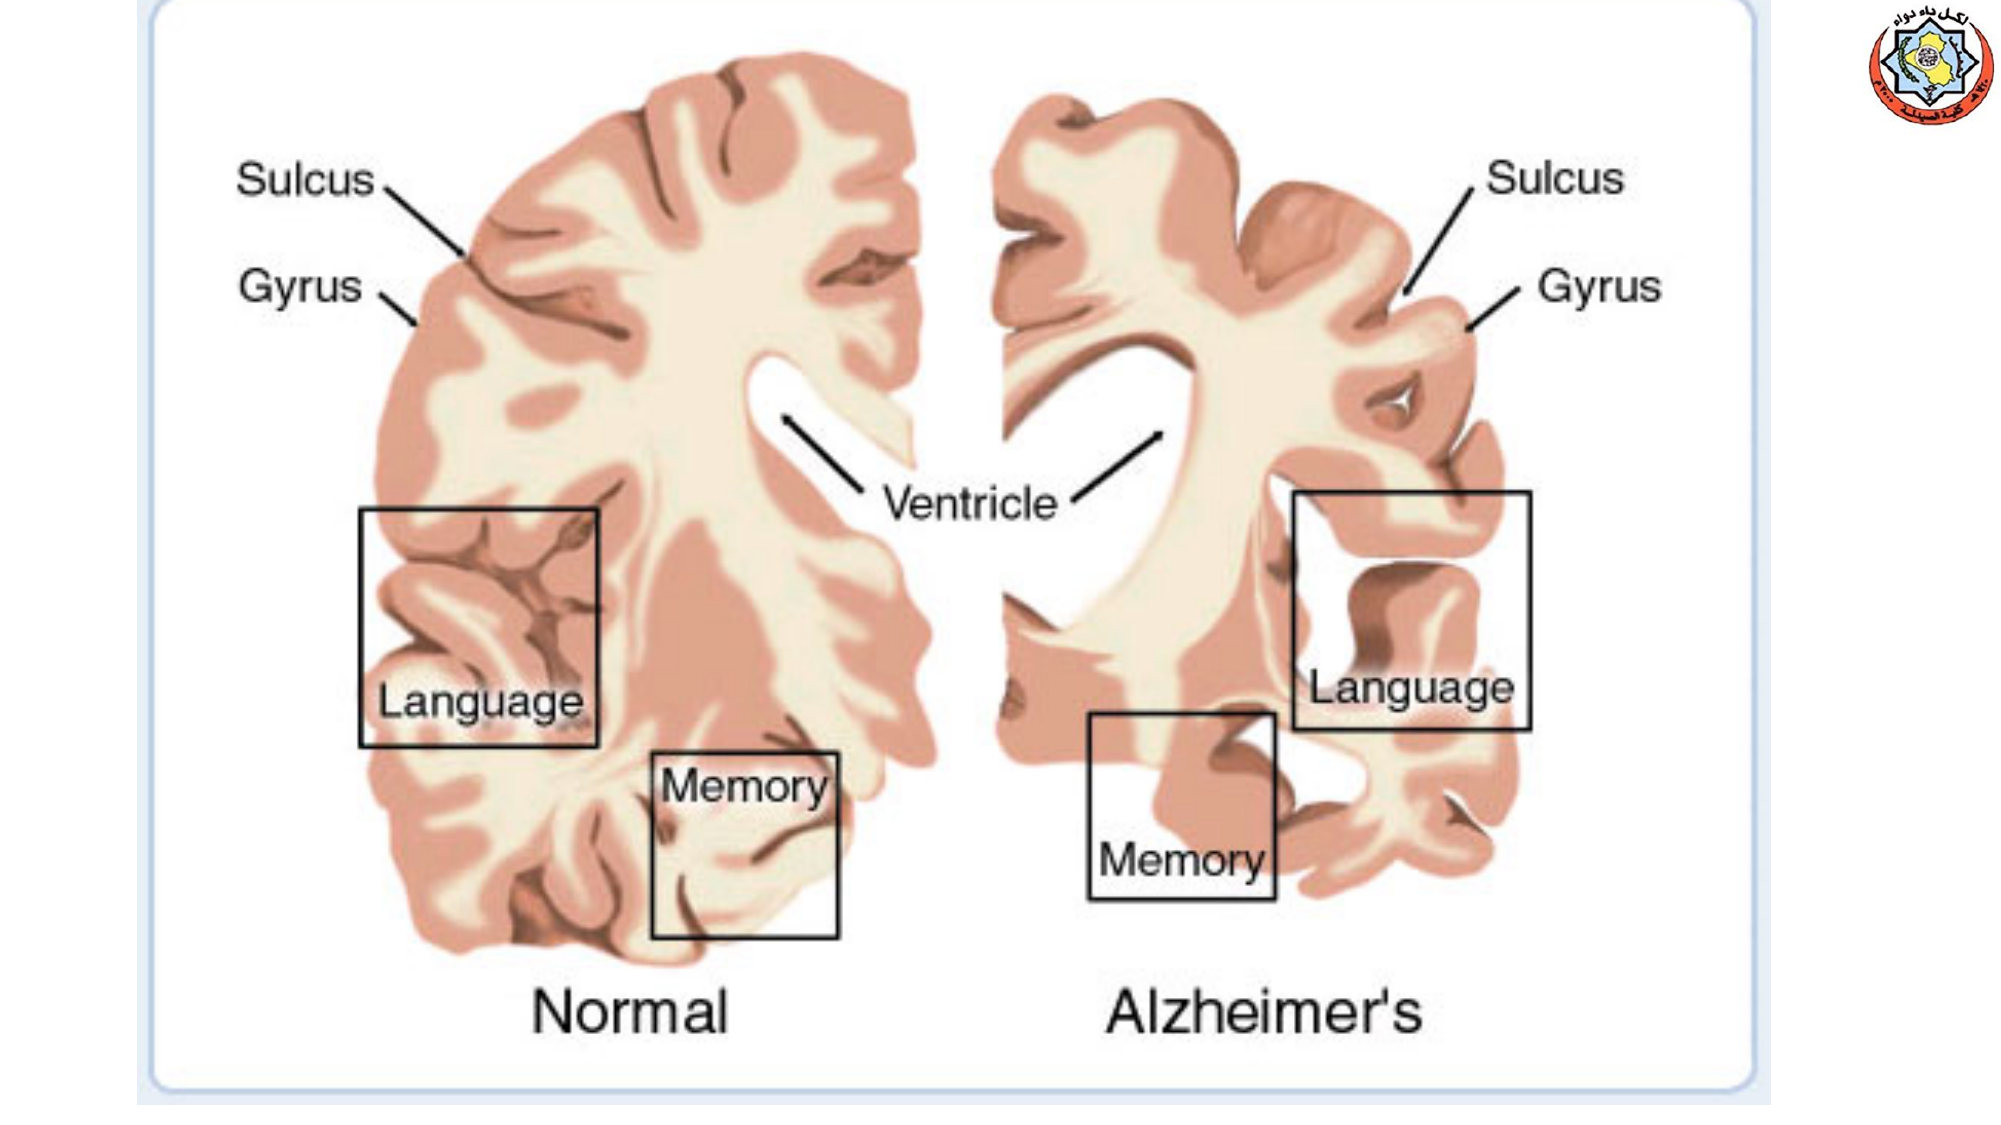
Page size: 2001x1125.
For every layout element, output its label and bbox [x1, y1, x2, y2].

picture [136, 0, 1771, 1105]
picture [1862, 0, 2000, 135]
